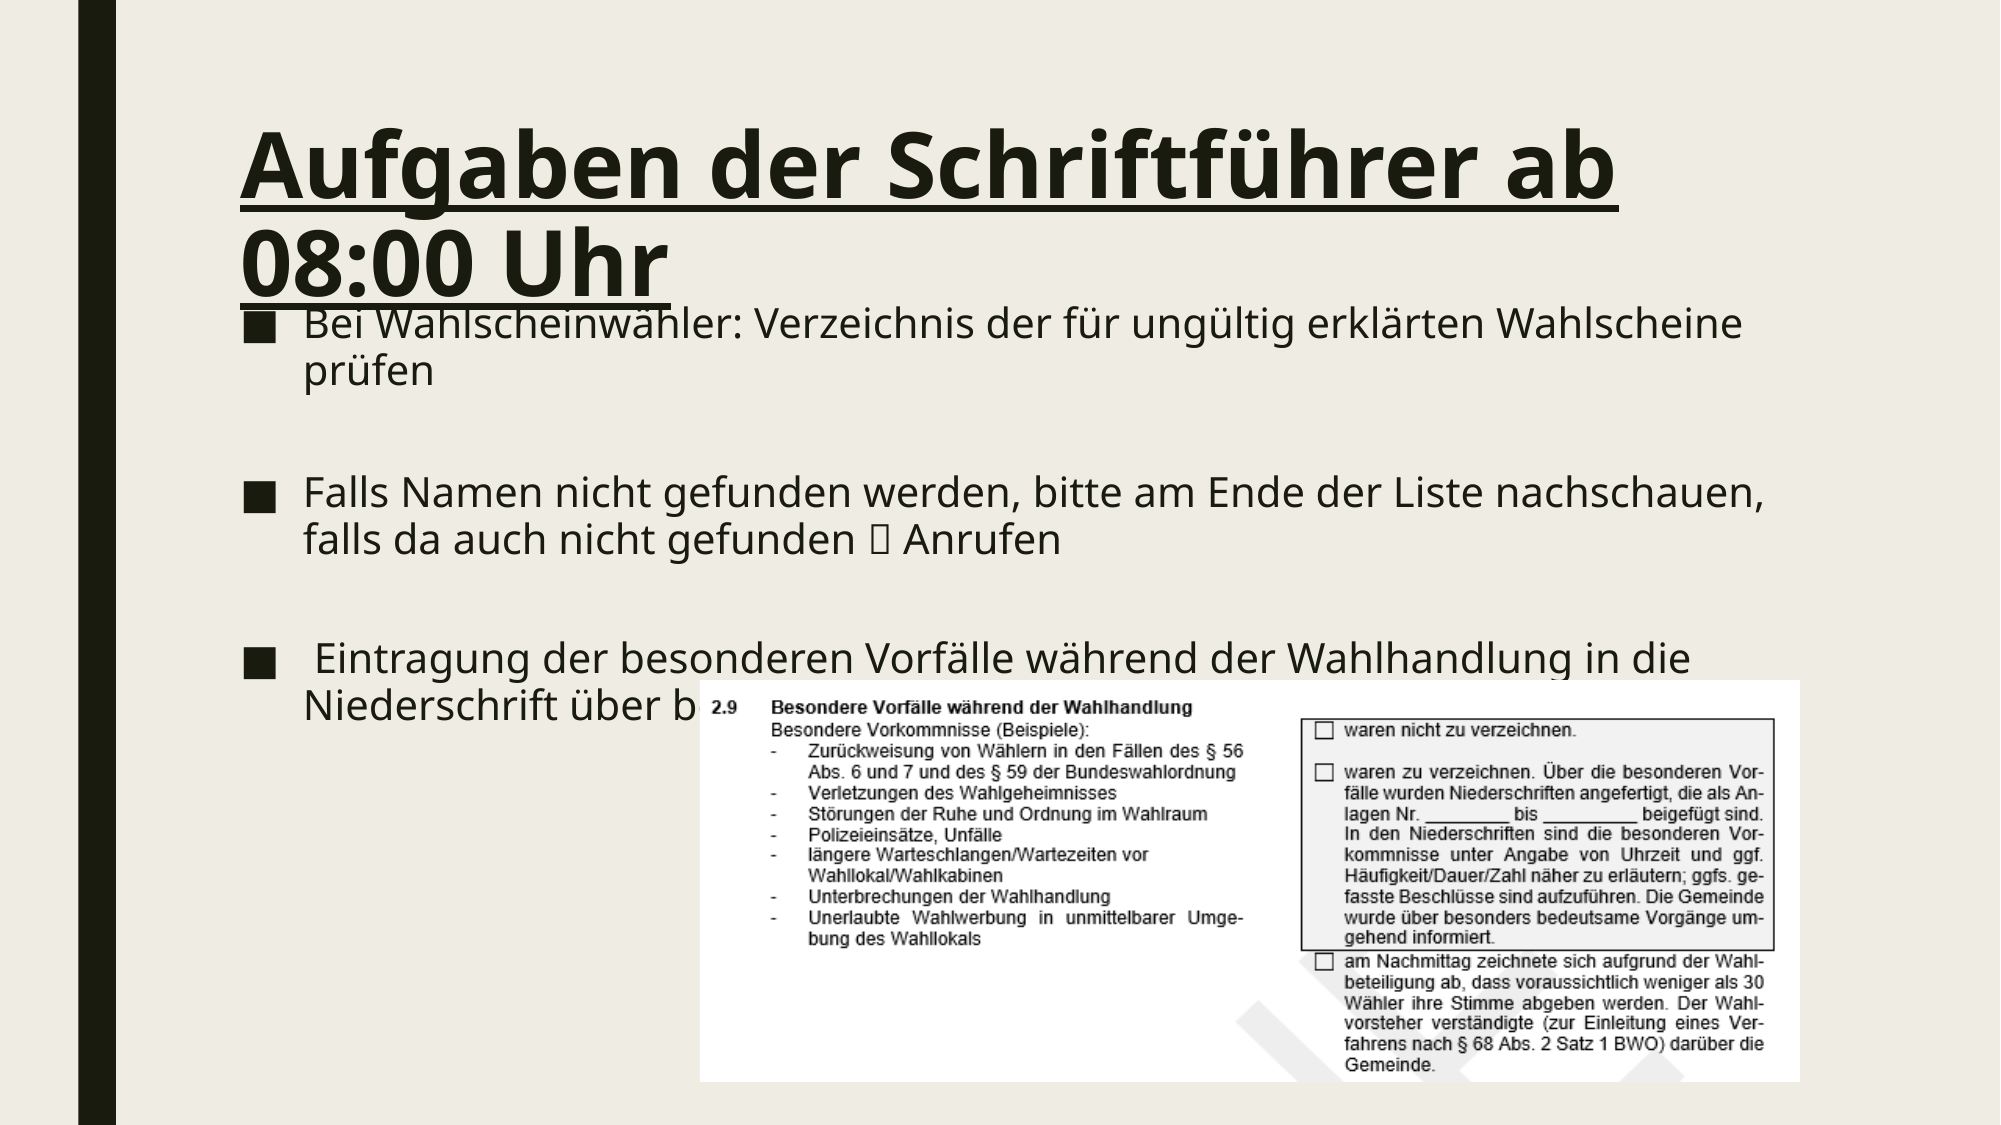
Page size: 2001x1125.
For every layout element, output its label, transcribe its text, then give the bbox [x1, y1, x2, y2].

list Bei Wahlscheinwähler: Verzeichnis der für ungültig erklärten Wahlscheine prüfen Falls Namen nicht gefunden werden, bitte am Ende der Liste nachschauen, falls da auch nicht gefunden  Anrufen Eintragung der besonderen Vorfälle während der Wahlhandlung in die Niederschrift über besonderen Vorfall + Vermerk Wahlniederschrift [225, 293, 1800, 881]
picture [699, 680, 1800, 1082]
title Aufgaben der Schriftführer ab 08:00 Uhr [225, 112, 1839, 357]
